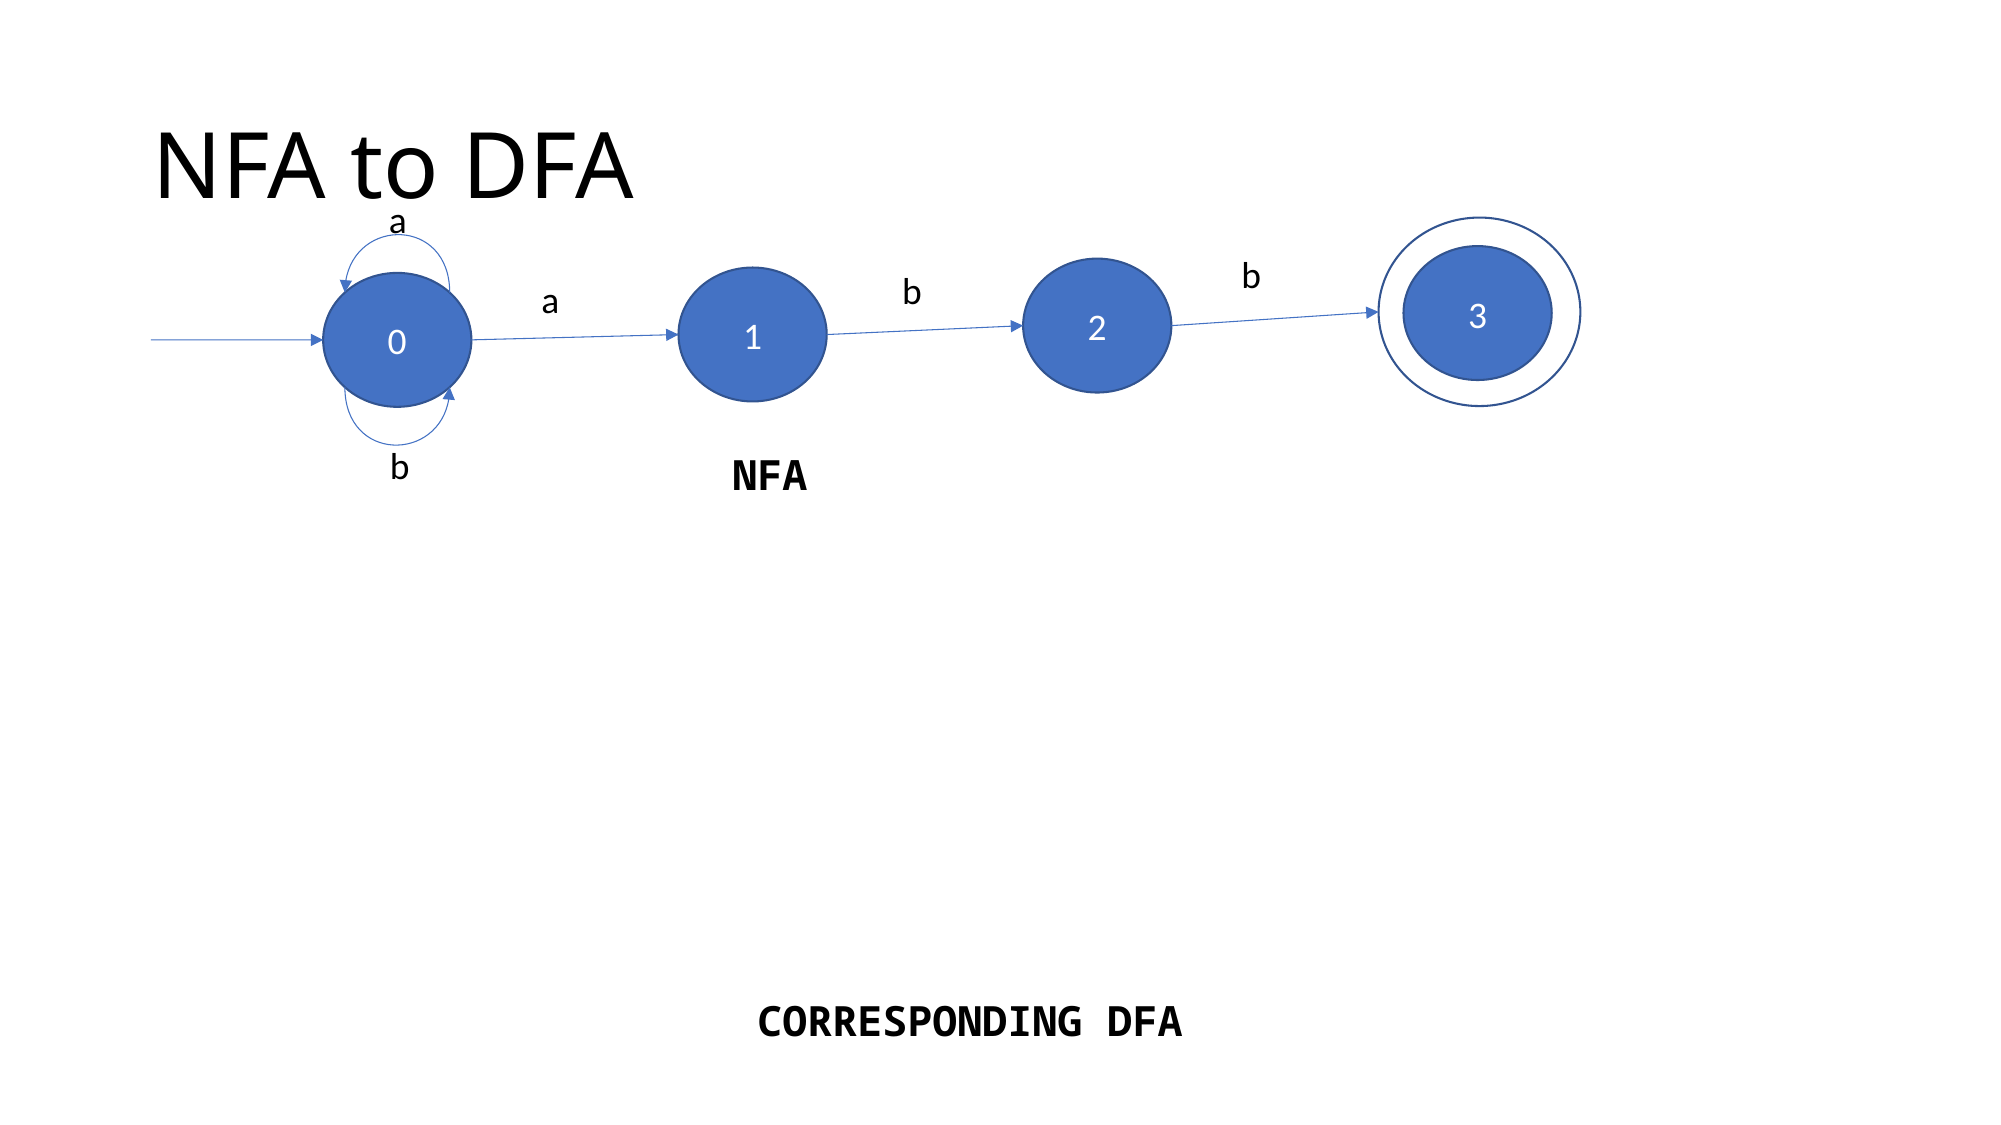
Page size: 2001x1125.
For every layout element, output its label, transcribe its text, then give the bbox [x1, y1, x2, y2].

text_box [471, 334, 679, 340]
text_box S0 [1377, 216, 1582, 408]
text_box b [887, 259, 1036, 320]
text_box a [374, 188, 523, 249]
text_box 1 [677, 266, 828, 403]
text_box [826, 325, 1024, 335]
text_box a [526, 268, 675, 328]
text_box 0 [322, 271, 397, 408]
text_box b [374, 434, 524, 494]
title NFA to DFA [137, 59, 1863, 278]
text_box b [1226, 243, 1375, 304]
text_box CORRESPONDING DFA [742, 987, 1313, 1052]
text_box NFA [717, 441, 1288, 506]
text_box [1171, 311, 1379, 326]
text_box 0 [400, 271, 473, 408]
text_box 2 [1022, 257, 1173, 394]
text_box 3 [1402, 245, 1553, 382]
